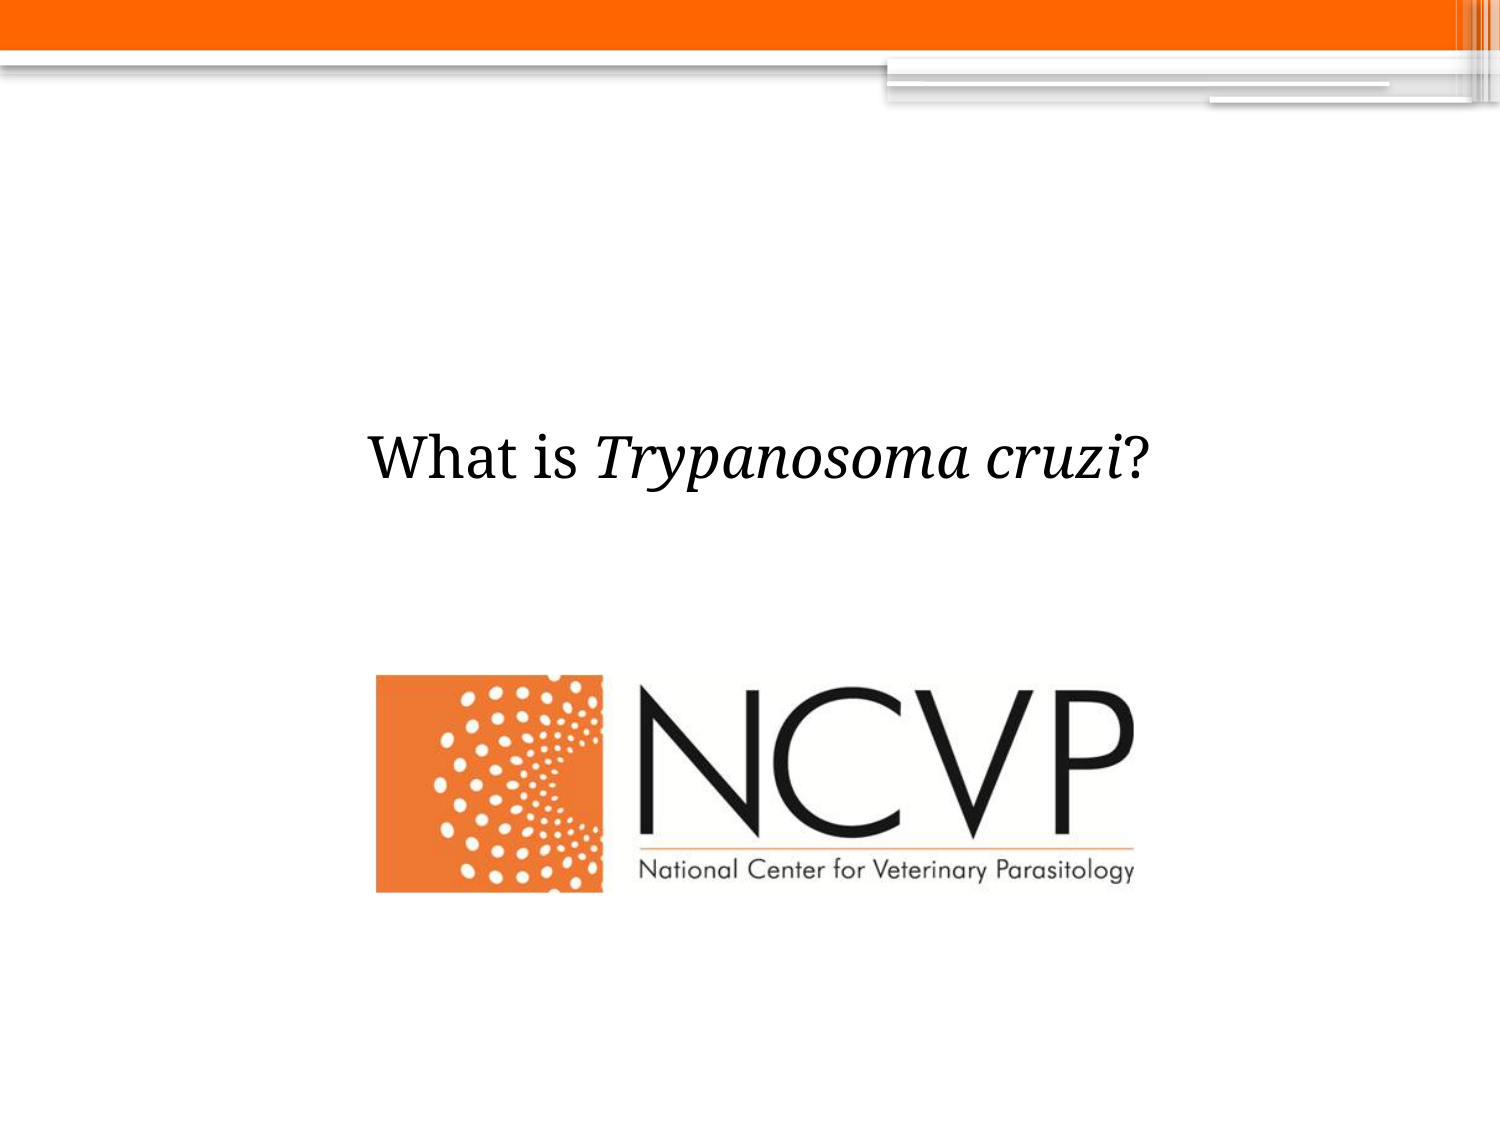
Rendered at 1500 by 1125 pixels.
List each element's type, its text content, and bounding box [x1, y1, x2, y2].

list What is Trypanosoma cruzi? [75, 412, 1425, 1005]
picture [374, 674, 1135, 895]
